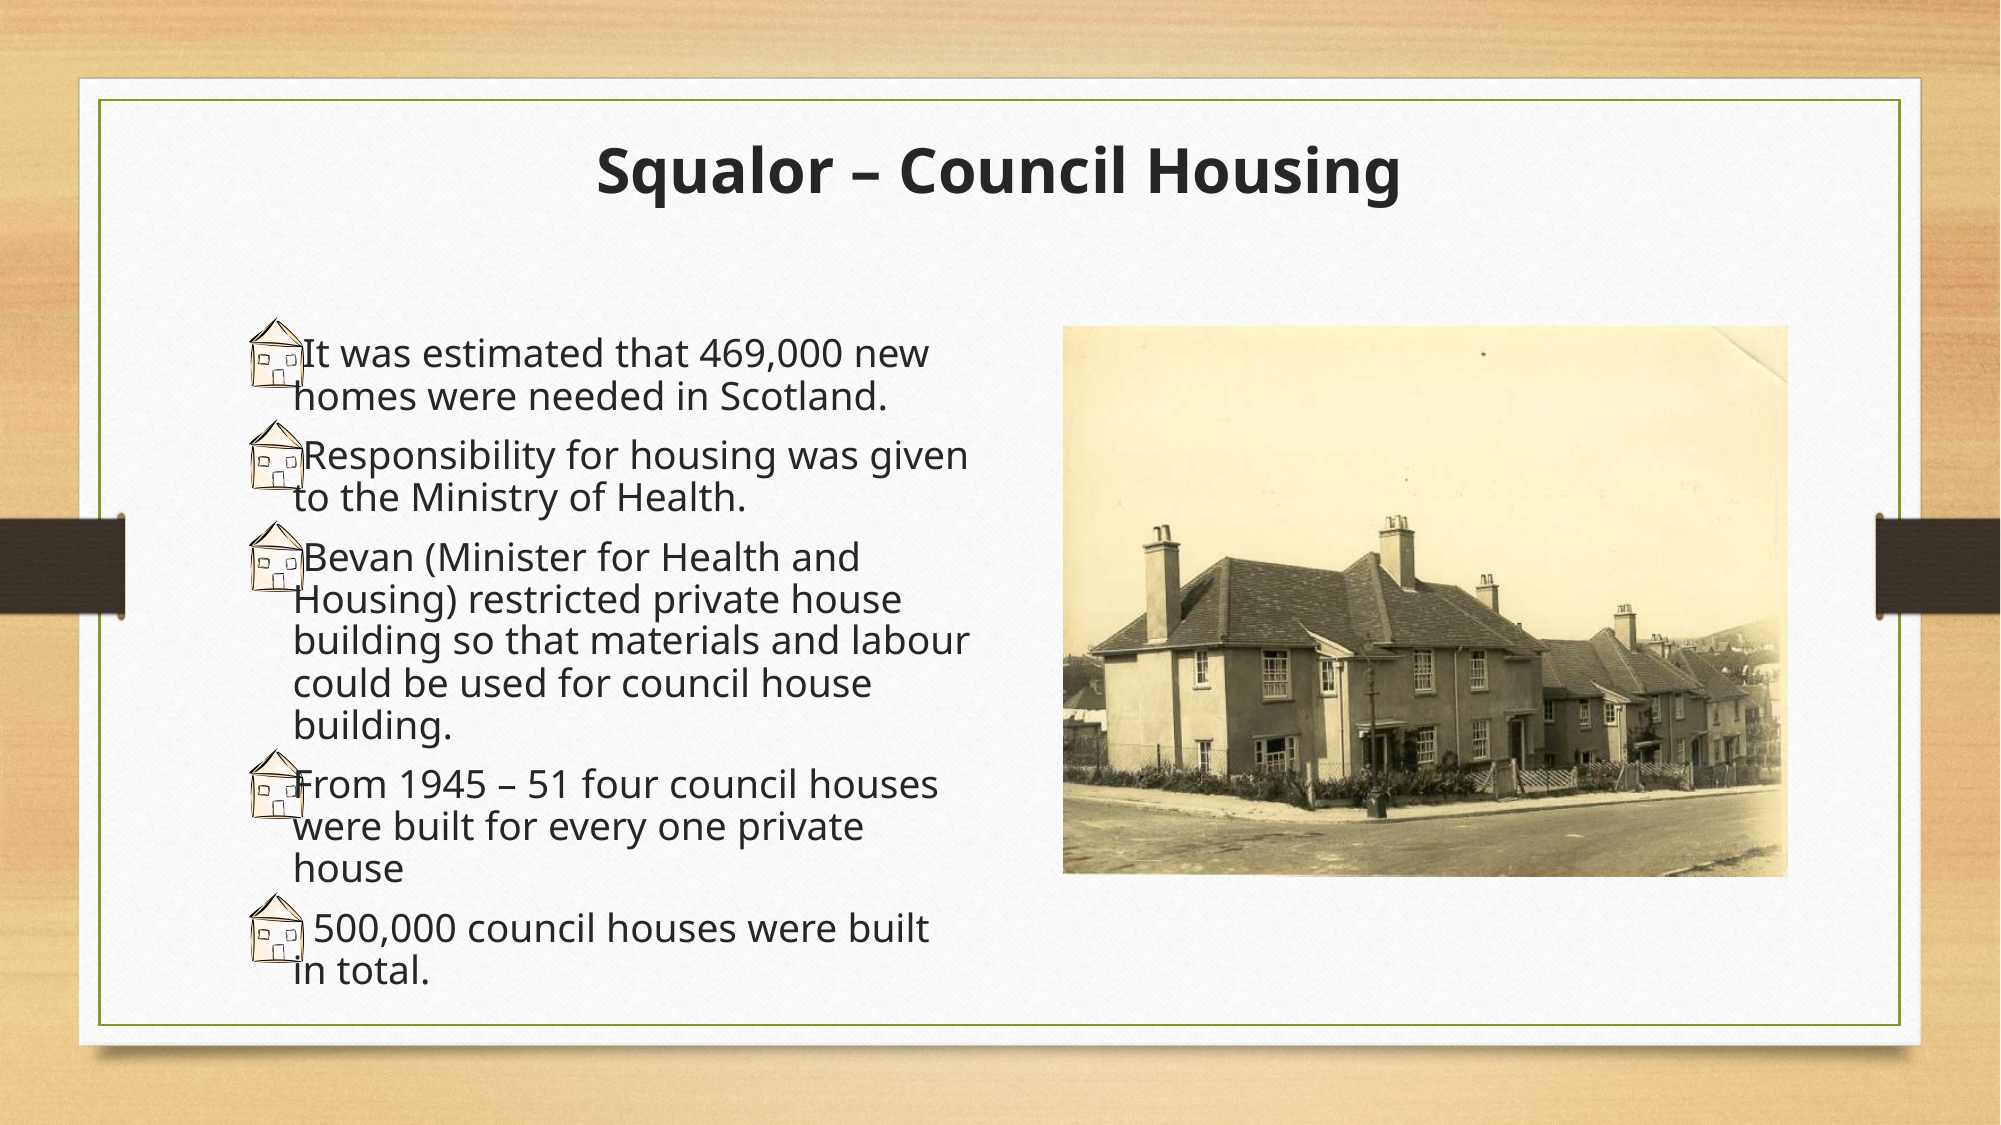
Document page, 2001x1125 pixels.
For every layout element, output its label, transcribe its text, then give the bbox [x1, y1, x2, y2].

list It was estimated that 469,000 new homes were needed in Scotland. Responsibility for housing was given to the Ministry of Health. Bevan (Minister for Health and Housing) restricted private house building so that materials and labour could be used for council house building. From 1945 – 51 four council houses were built for every one private house 500,000 council houses were built in total. [234, 262, 988, 1005]
picture [0, 0, 2001, 1125]
title Squalor – Council Housing [99, 75, 1900, 263]
